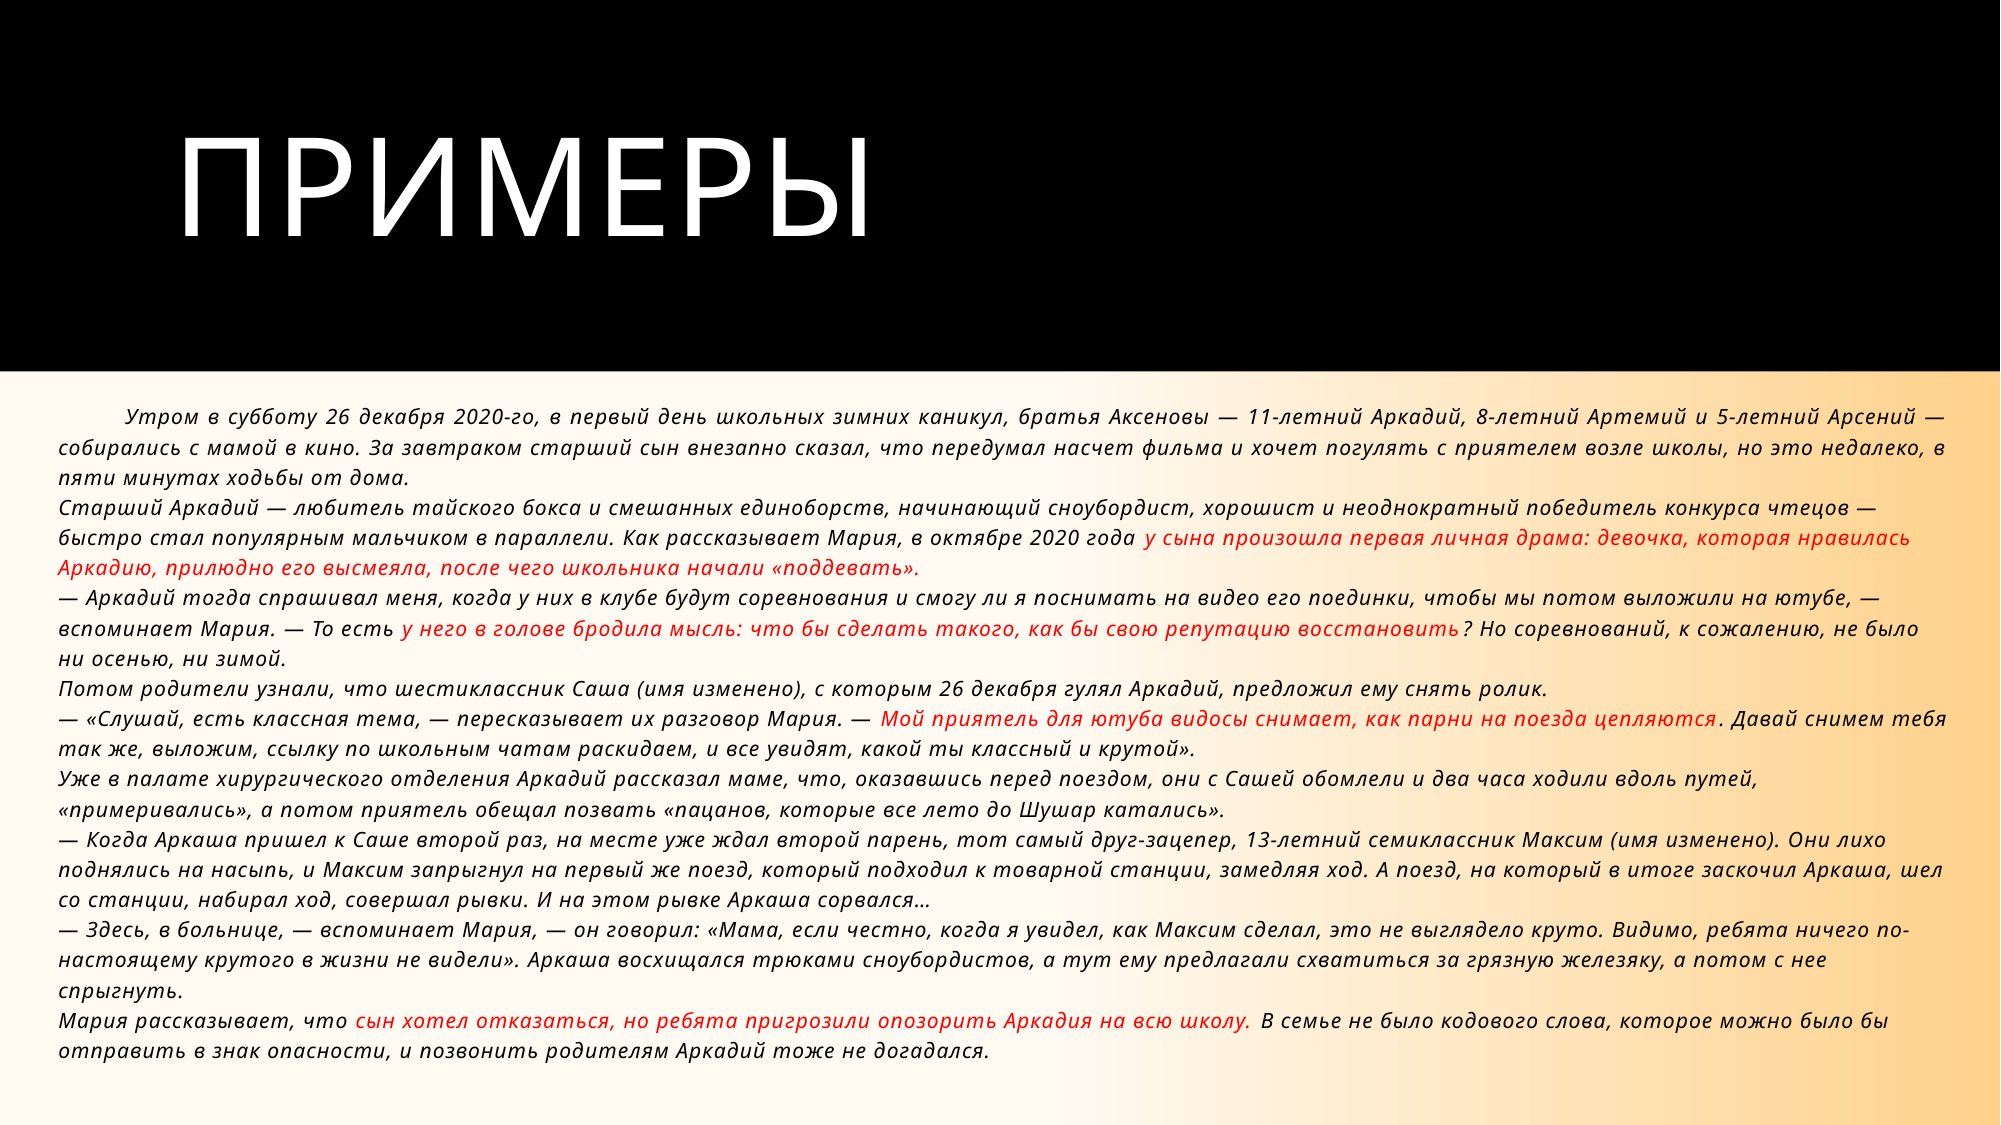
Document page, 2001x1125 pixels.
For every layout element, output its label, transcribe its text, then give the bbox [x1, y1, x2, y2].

list Утром в субботу 26 декабря 2020-го, в первый день школьных зимних каникул, братья Аксеновы — 11-летний Аркадий, 8-летний Артемий и 5-летний Арсений — собирались с мамой в кино. За завтраком старший сын внезапно сказал, что передумал насчет фильма и хочет погулять с приятелем возле школы, но это недалеко, в пяти минутах ходьбы от дома. Старший Аркадий — любитель тайского бокса и смешанных единоборств, начинающий сноубордист, хорошист и неоднократный победитель конкурса чтецов — быстро стал популярным мальчиком в параллели. Как рассказывает Мария, в октябре 2020 года у сына произошла первая личная драма: девочка, которая нравилась Аркадию, прилюдно его высмеяла, после чего школьника начали «поддевать». — Аркадий тогда спрашивал меня, когда у них в клубе будут соревнования и смогу ли я поснимать на видео его поединки, чтобы мы потом выложили на ютубе, — вспоминает Мария. — То есть у него в голове бродила мысль: что бы сделать такого, как бы свою репутацию восстановить? Но соревнований, к сожалению, не было ни осенью, ни зимой. Потом родители узнали, что шестиклассник Саша (имя изменено), с которым 26 декабря гулял Аркадий, предложил ему снять ролик. — «Слушай, есть классная тема, — пересказывает их разговор Мария. — Мой приятель для ютуба видосы снимает, как парни на поезда цепляются. Давай снимем тебя так же, выложим, ссылку по школьным чатам раскидаем, и все увидят, какой ты классный и крутой». Уже в палате хирургического отделения Аркадий рассказал маме, что, оказавшись перед поездом, они с Сашей обомлели и два часа ходили вдоль путей, «примеривались», а потом приятель обещал позвать «пацанов, которые все лето до Шушар катались». — Когда Аркаша пришел к Саше второй раз, на месте уже ждал второй парень, тот самый друг-зацепер, 13-летний семиклассник Максим (имя изменено). Они лихо поднялись на насыпь, и Максим запрыгнул на первый же поезд, который подходил к товарной станции, замедляя ход. А поезд, на который в итоге заскочил Аркаша, шел со станции, набирал ход, совершал рывки. И на этом рывке Аркаша сорвался… — Здесь, в больнице, — вспоминает Мария, — он говорил: «Мама, если честно, когда я увидел, как Максим сделал, это не выглядело круто. Видимо, ребята ничего по-настоящему крутого в жизни не видели». Аркаша восхищался трюками сноубордистов, а тут ему предлагали схватиться за грязную железяку, а потом с нее спрыгнуть. Мария рассказывает, что сын хотел отказаться, но ребята пригрозили опозорить Аркадия на всю школу. В семье не было кодового слова, которое можно было бы отправить в знак опасности, и позвонить родителям Аркадий тоже не догадался. [43, 391, 1966, 1073]
title Примеры [157, 52, 1842, 332]
